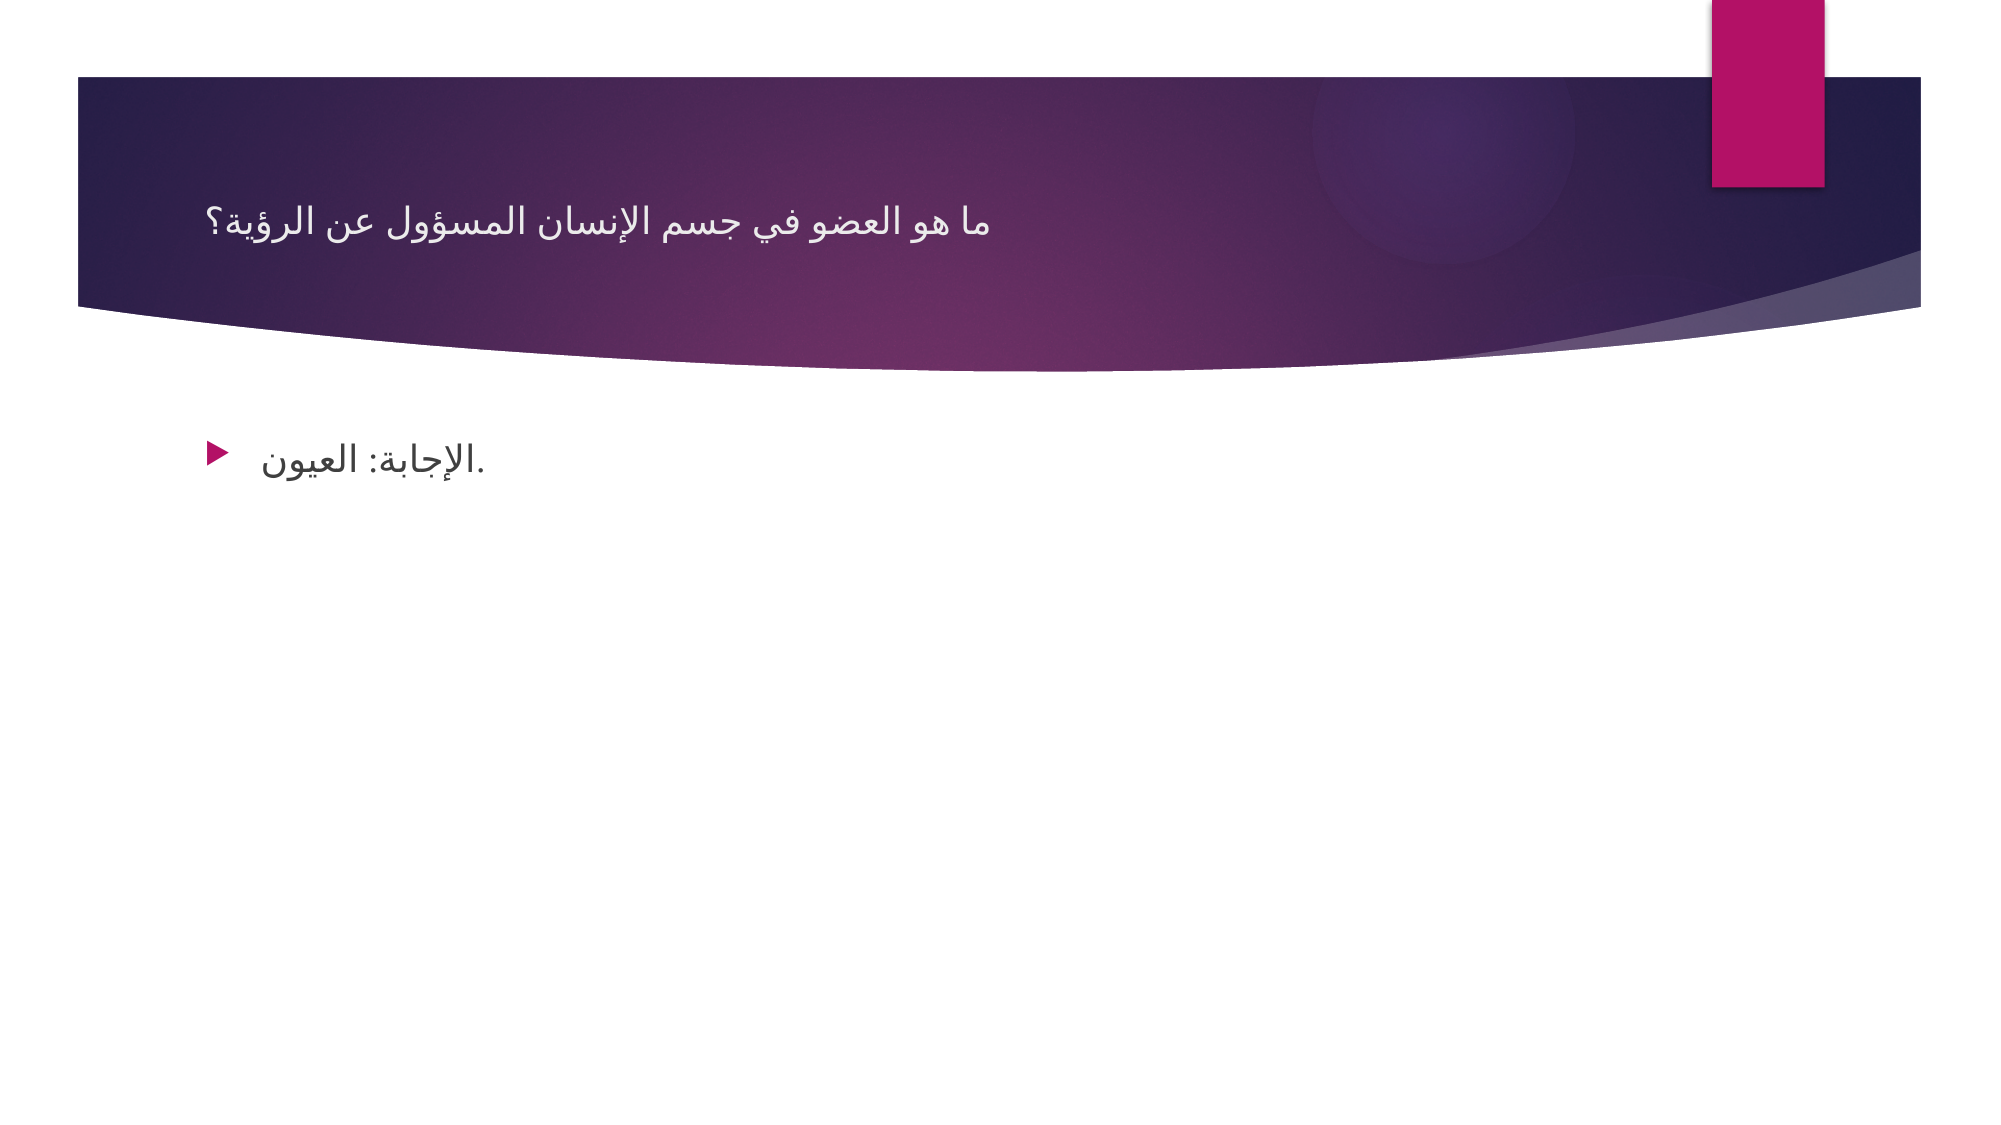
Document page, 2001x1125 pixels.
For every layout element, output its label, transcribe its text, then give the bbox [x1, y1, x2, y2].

list الإجابة: العيون. [189, 427, 1638, 988]
title ما هو العضو في جسم الإنسان المسؤول عن الرؤية؟ [189, 159, 1627, 276]
